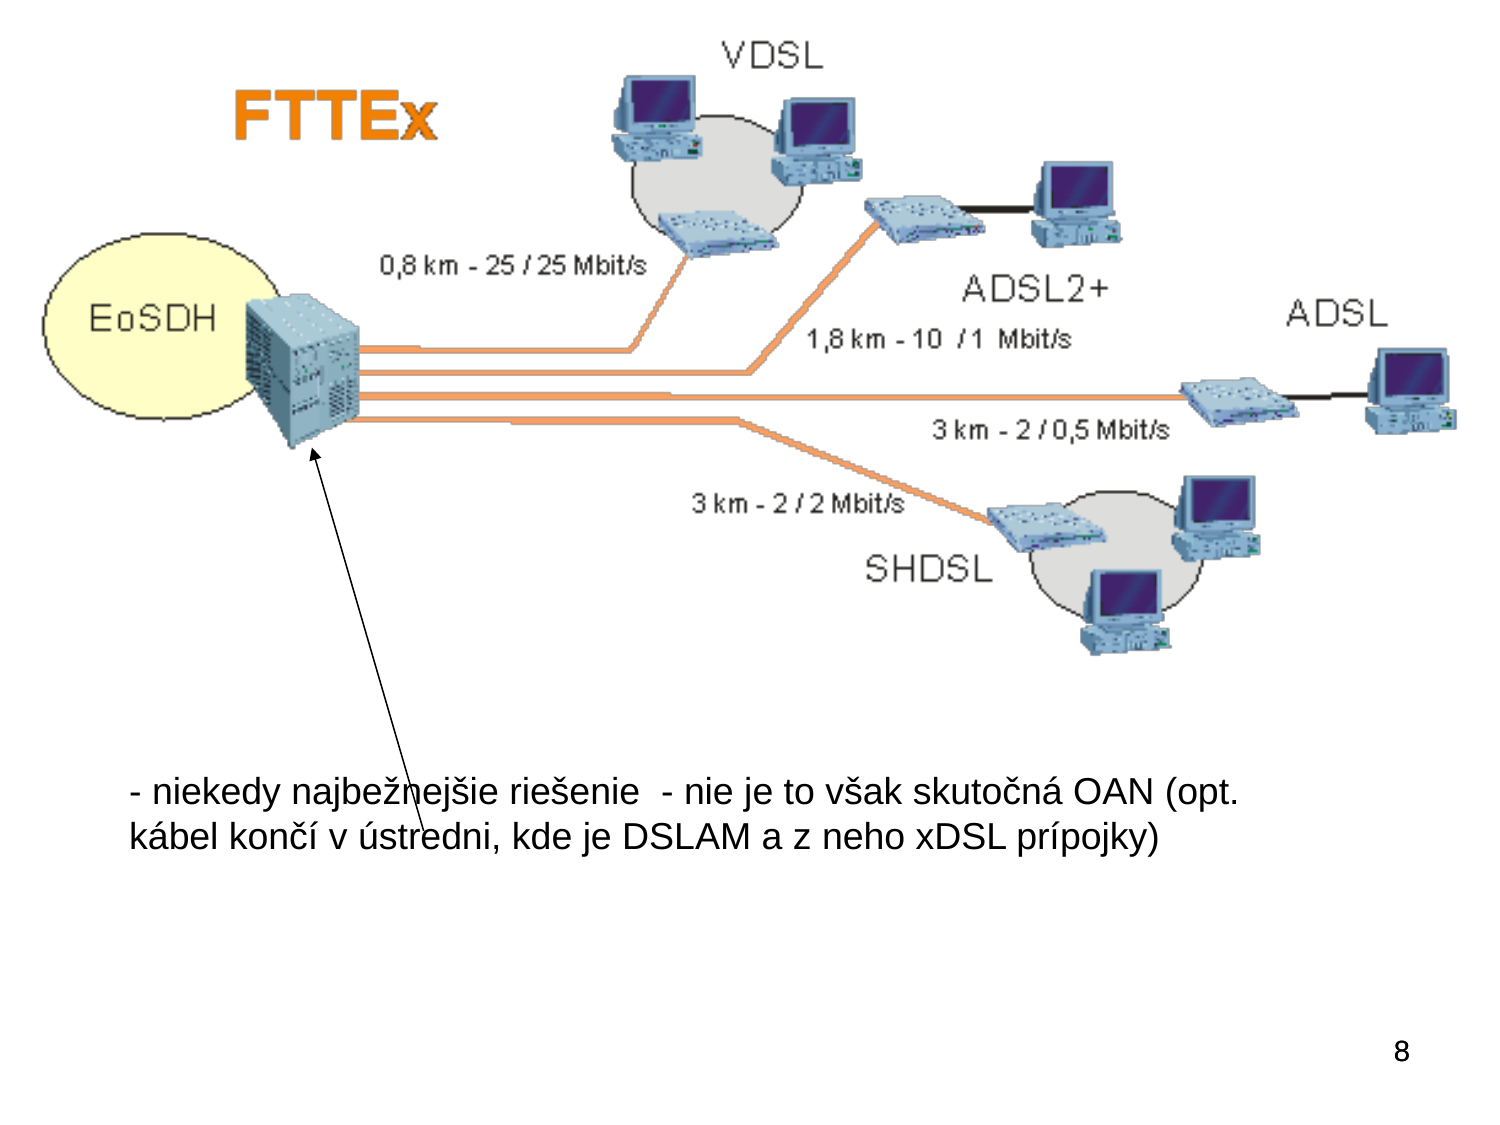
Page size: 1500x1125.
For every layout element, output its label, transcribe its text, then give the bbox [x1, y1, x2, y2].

picture [37, 37, 1463, 661]
text_box - niekedy najbežnejšie riešenie - nie je to však skutočná OAN (opt. kábel končí v ústredni, kde je DSLAM a z neho xDSL prípojky) [114, 759, 1286, 865]
text_box 8 [1074, 1024, 1425, 1103]
